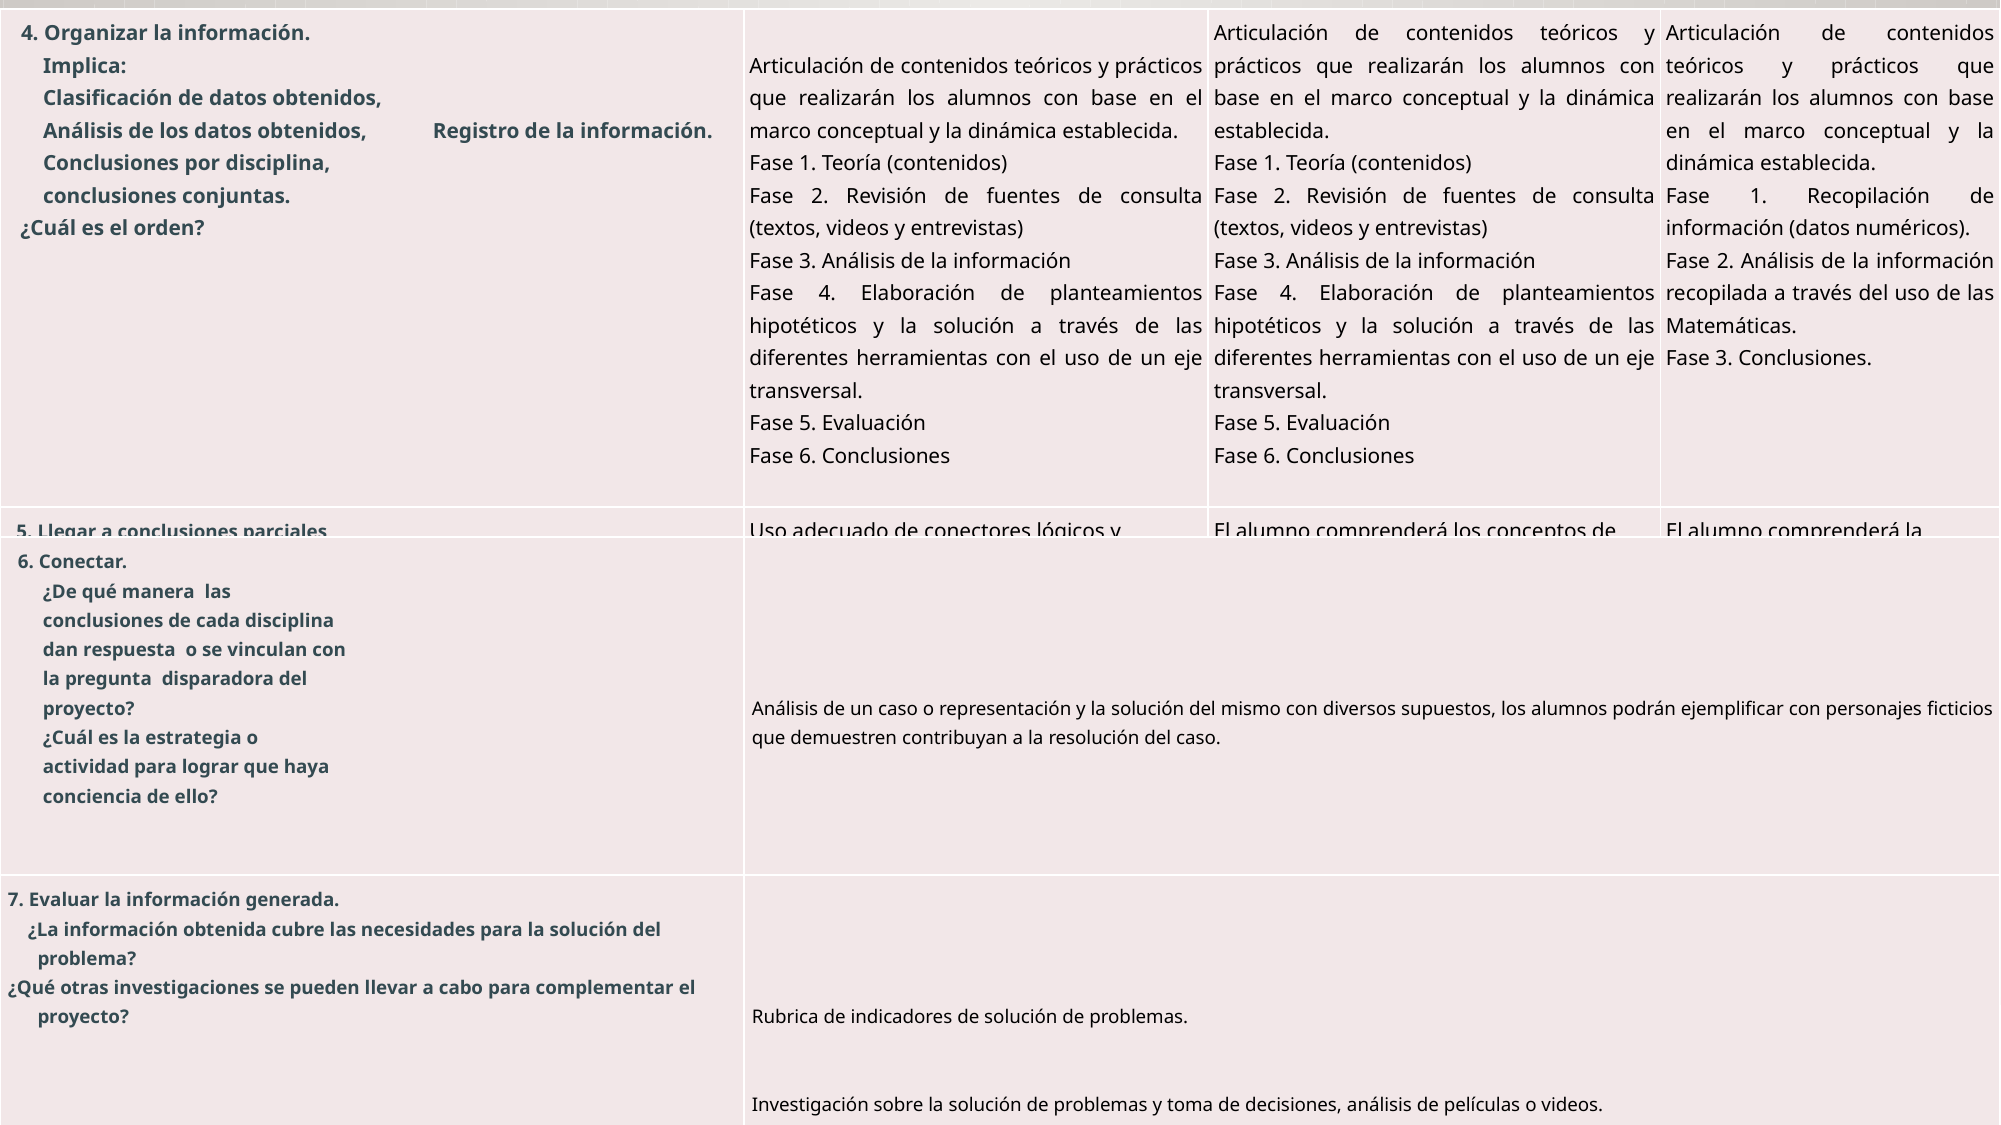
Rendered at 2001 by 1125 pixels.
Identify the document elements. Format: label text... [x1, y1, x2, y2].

table_cell Rubrica de indicadores de solución de problemas. Investigación sobre la solución de problemas y toma de decisiones, análisis de películas o videos. [745, 876, 1999, 1125]
table_header Articulación de contenidos teóricos y prácticos que realizarán los alumnos con base en el marco conceptual y la dinámica establecida. Fase 1. Teoría (contenidos) Fase 2. Revisión de fuentes de consulta (textos, videos y entrevistas) Fase 3. Análisis de la información Fase 4. Elaboración de planteamientos hipotéticos y la solución a través de las diferentes herramientas con el uso de un eje transversal. Fase 5. Evaluación Fase 6. Conclusiones [1209, 10, 1660, 506]
table_cell El alumno comprenderá los conceptos de libertad responsabilidad y persona y podrá vincularlos a la toma de decisiones. [1209, 508, 1660, 536]
table_cell Uso adecuado de conectores lógicos y lenguaje proposicional. El alumno pensará la situación del adolescente actual, sus psicopatologías, sus relaciones, y sus decisiones. [745, 508, 1207, 536]
table_cell 7. Evaluar la información generada. ¿La información obtenida cubre las necesidades para la solución del problema? ¿Qué otras investigaciones se pueden llevar a cabo para complementar el proyecto? [1, 876, 743, 1125]
table_header Articulación de contenidos teóricos y prácticos que realizarán los alumnos con base en el marco conceptual y la dinámica establecida. Fase 1. Recopilación de información (datos numéricos). Fase 2. Análisis de la información recopilada a través del uso de las Matemáticas. Fase 3. Conclusiones. [1661, 10, 1999, 506]
table_cell El alumno comprenderá la utilidad del análisis matemático de un problema de la vida real lo cual le ayudará a comprender y plantear mejores soluciones. [1661, 508, 1999, 536]
table_header Análisis de un caso o representación y la solución del mismo con diversos supuestos, los alumnos podrán ejemplificar con personajes ficticios que demuestren contribuyan a la resolución del caso. [745, 538, 1999, 874]
table_cell 5. Llegar a conclusiones parciales útiles para el proyecto, de tal forma que lo aclaran, describen o descifran (fruto de la reflexión colaborativa de los estudiantes). ¿Cómo se logran? [1, 508, 743, 536]
table_header Articulación de contenidos teóricos y prácticos que realizarán los alumnos con base en el marco conceptual y la dinámica establecida. Fase 1. Teoría (contenidos) Fase 2. Revisión de fuentes de consulta (textos, videos y entrevistas) Fase 3. Análisis de la información Fase 4. Elaboración de planteamientos hipotéticos y la solución a través de las diferentes herramientas con el uso de un eje transversal. Fase 5. Evaluación Fase 6. Conclusiones [745, 10, 1207, 506]
table_header 6. Conectar. ¿De qué manera las conclusiones de cada disciplina dan respuesta o se vinculan con la pregunta disparadora del proyecto? ¿Cuál es la estrategia o actividad para lograr que haya conciencia de ello? [1, 538, 743, 874]
table_header 4. Organizar la información. Implica: Clasificación de datos obtenidos, Análisis de los datos obtenidos, Registro de la información. Conclusiones por disciplina, conclusiones conjuntas. ¿Cuál es el orden? [1, 10, 743, 506]
